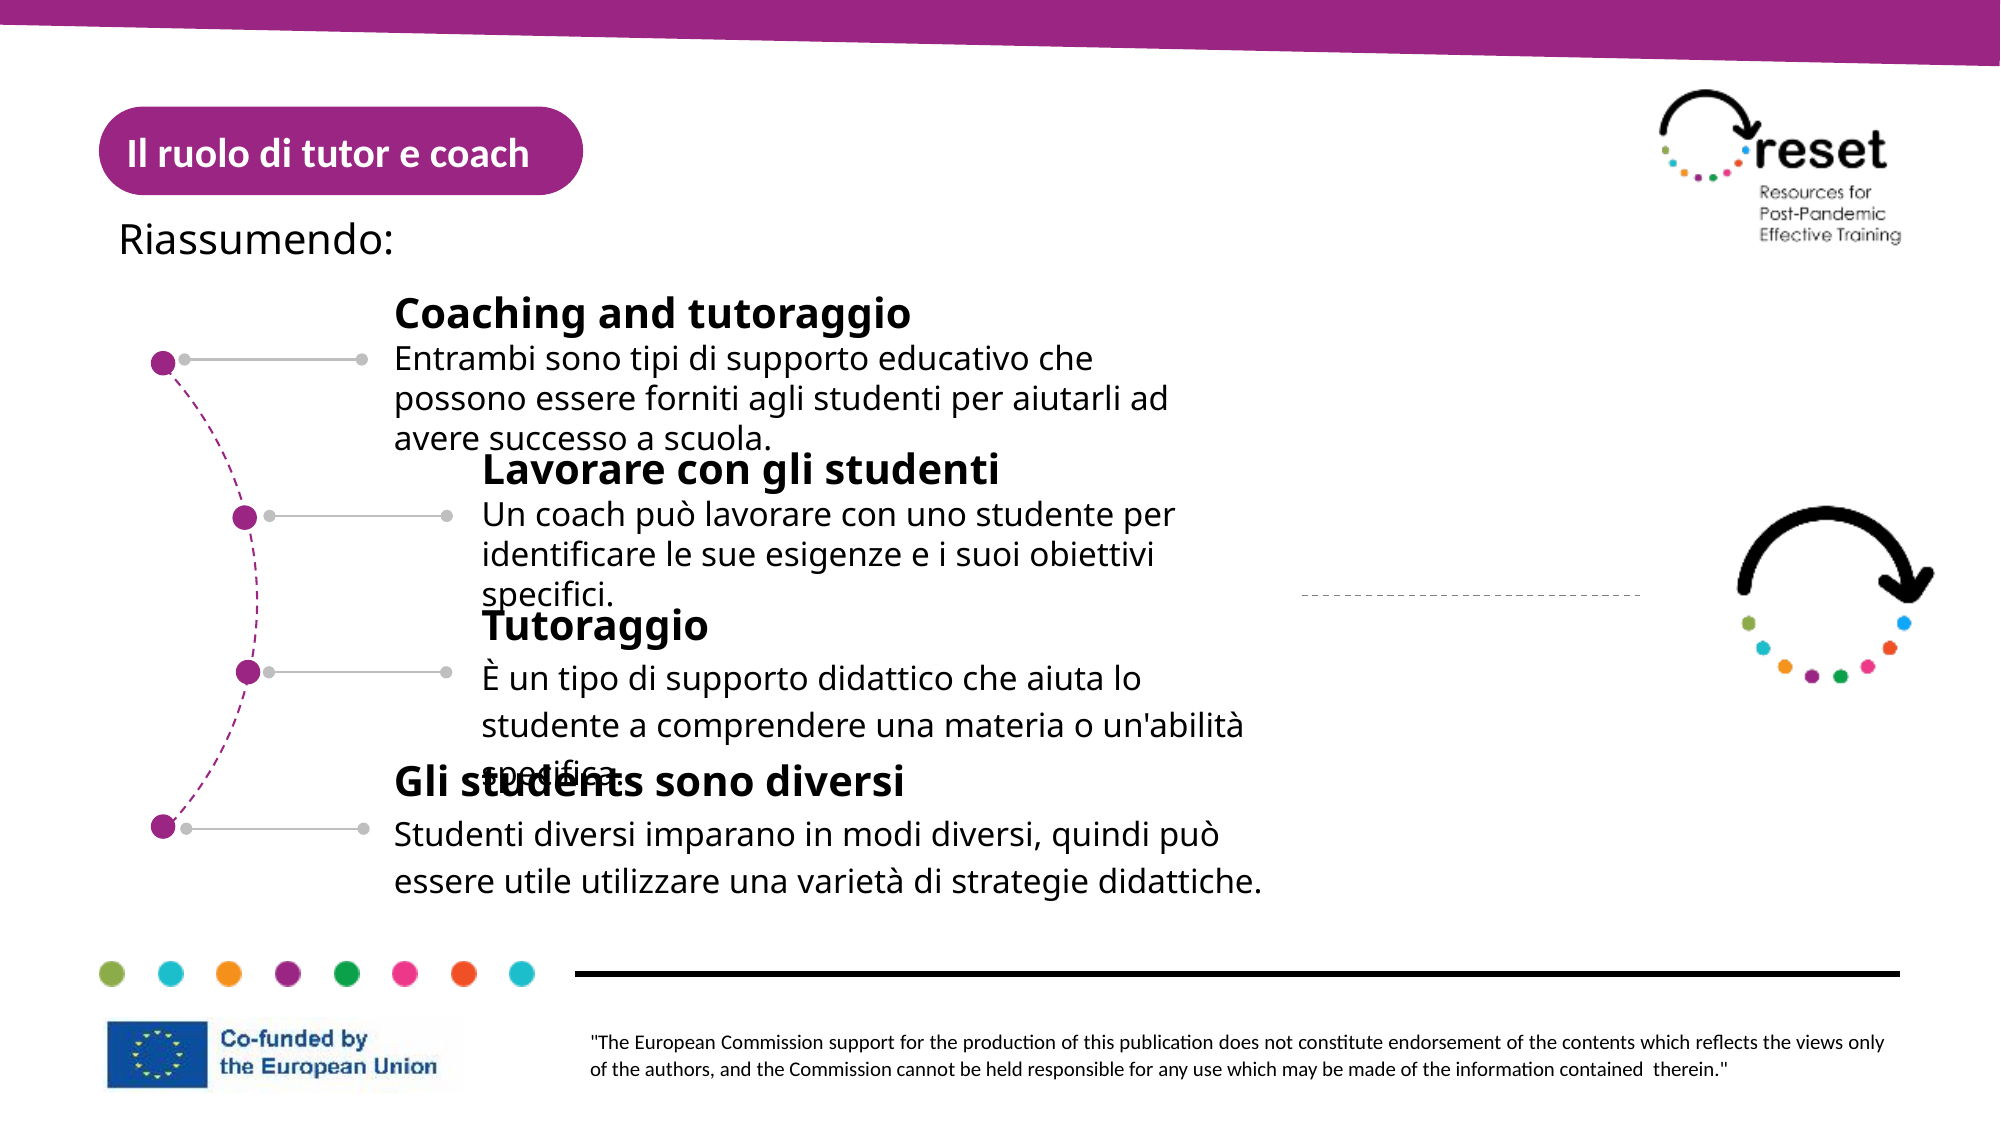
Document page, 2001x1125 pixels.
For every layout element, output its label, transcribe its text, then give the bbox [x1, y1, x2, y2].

picture [451, 961, 477, 987]
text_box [0, 251, 1299, 933]
picture [1724, 492, 1946, 699]
picture [392, 961, 418, 987]
text_box Riassumendo: [85, 205, 761, 251]
text_box Il ruolo di tutor e coach [97, 105, 585, 197]
picture [99, 961, 125, 987]
picture [1650, 77, 1917, 255]
picture [275, 961, 301, 987]
picture [216, 961, 242, 987]
picture [334, 961, 360, 987]
picture [509, 961, 535, 987]
picture [103, 1017, 463, 1093]
picture [158, 961, 184, 987]
